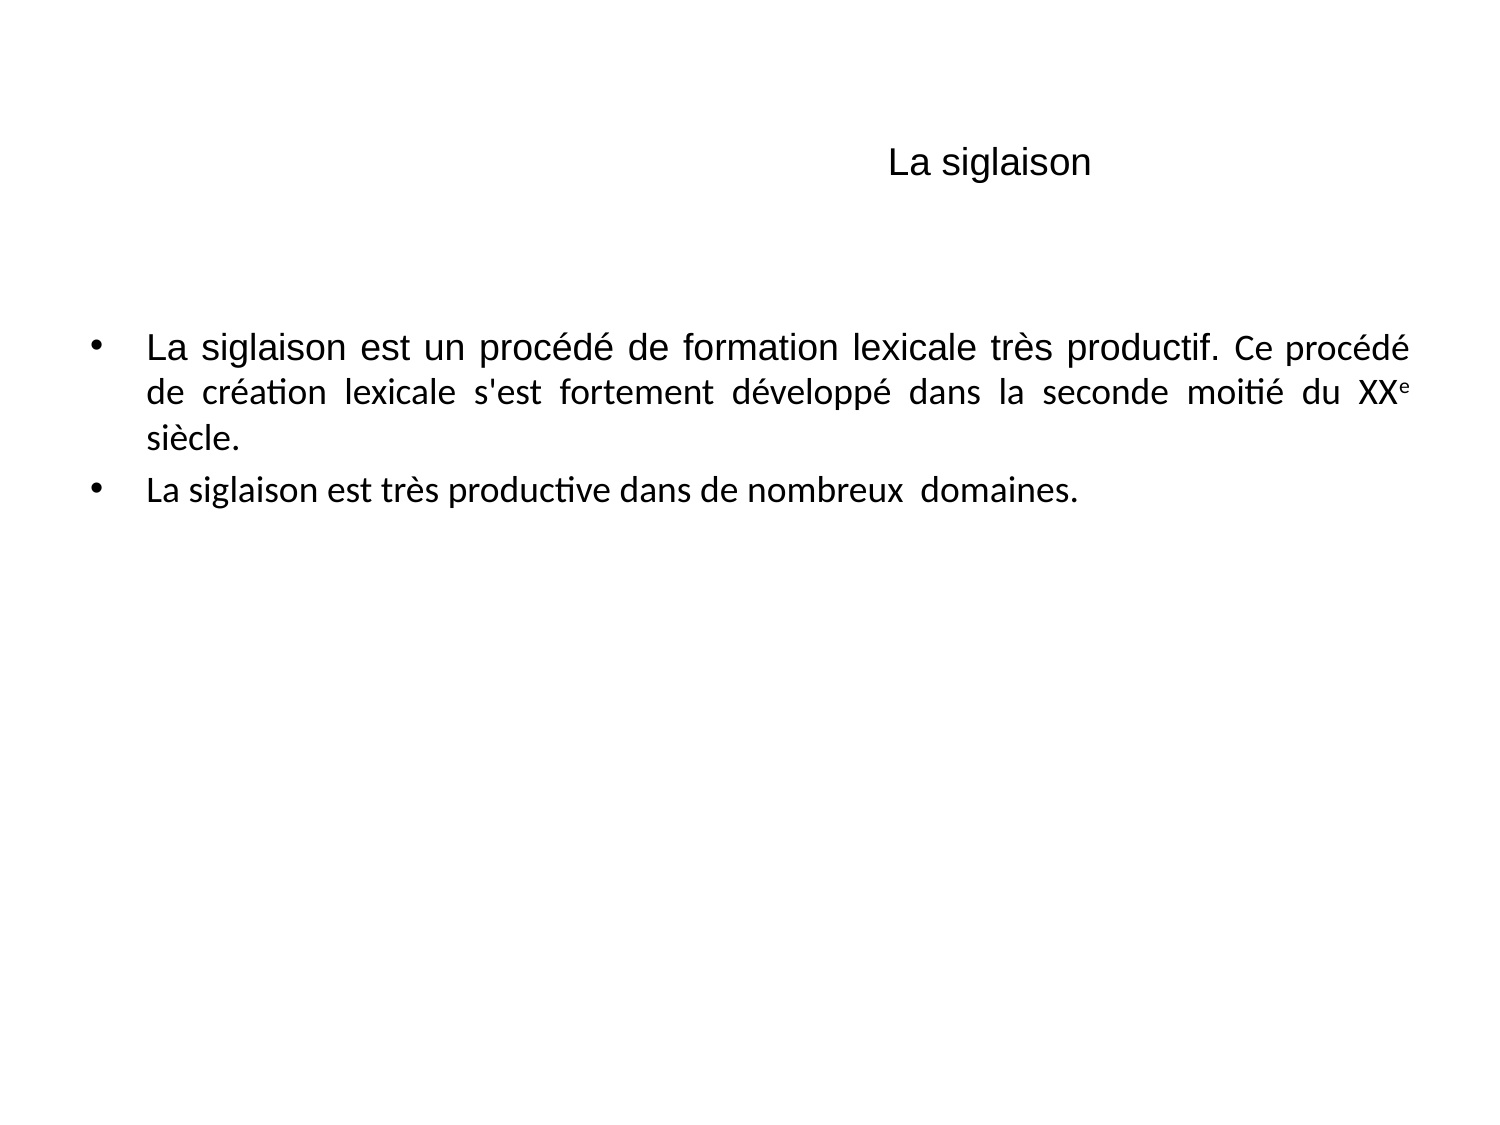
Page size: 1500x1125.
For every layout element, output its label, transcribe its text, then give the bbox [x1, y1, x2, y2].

title La siglaison [75, 45, 1425, 233]
list La siglaison est un procédé de formation lexicale très productif. Ce procédé de création lexicale s'est fortement développé dans la seconde moitié du XXe siècle. La siglaison est très productive dans de nombreux domaines. [75, 262, 1425, 1005]
